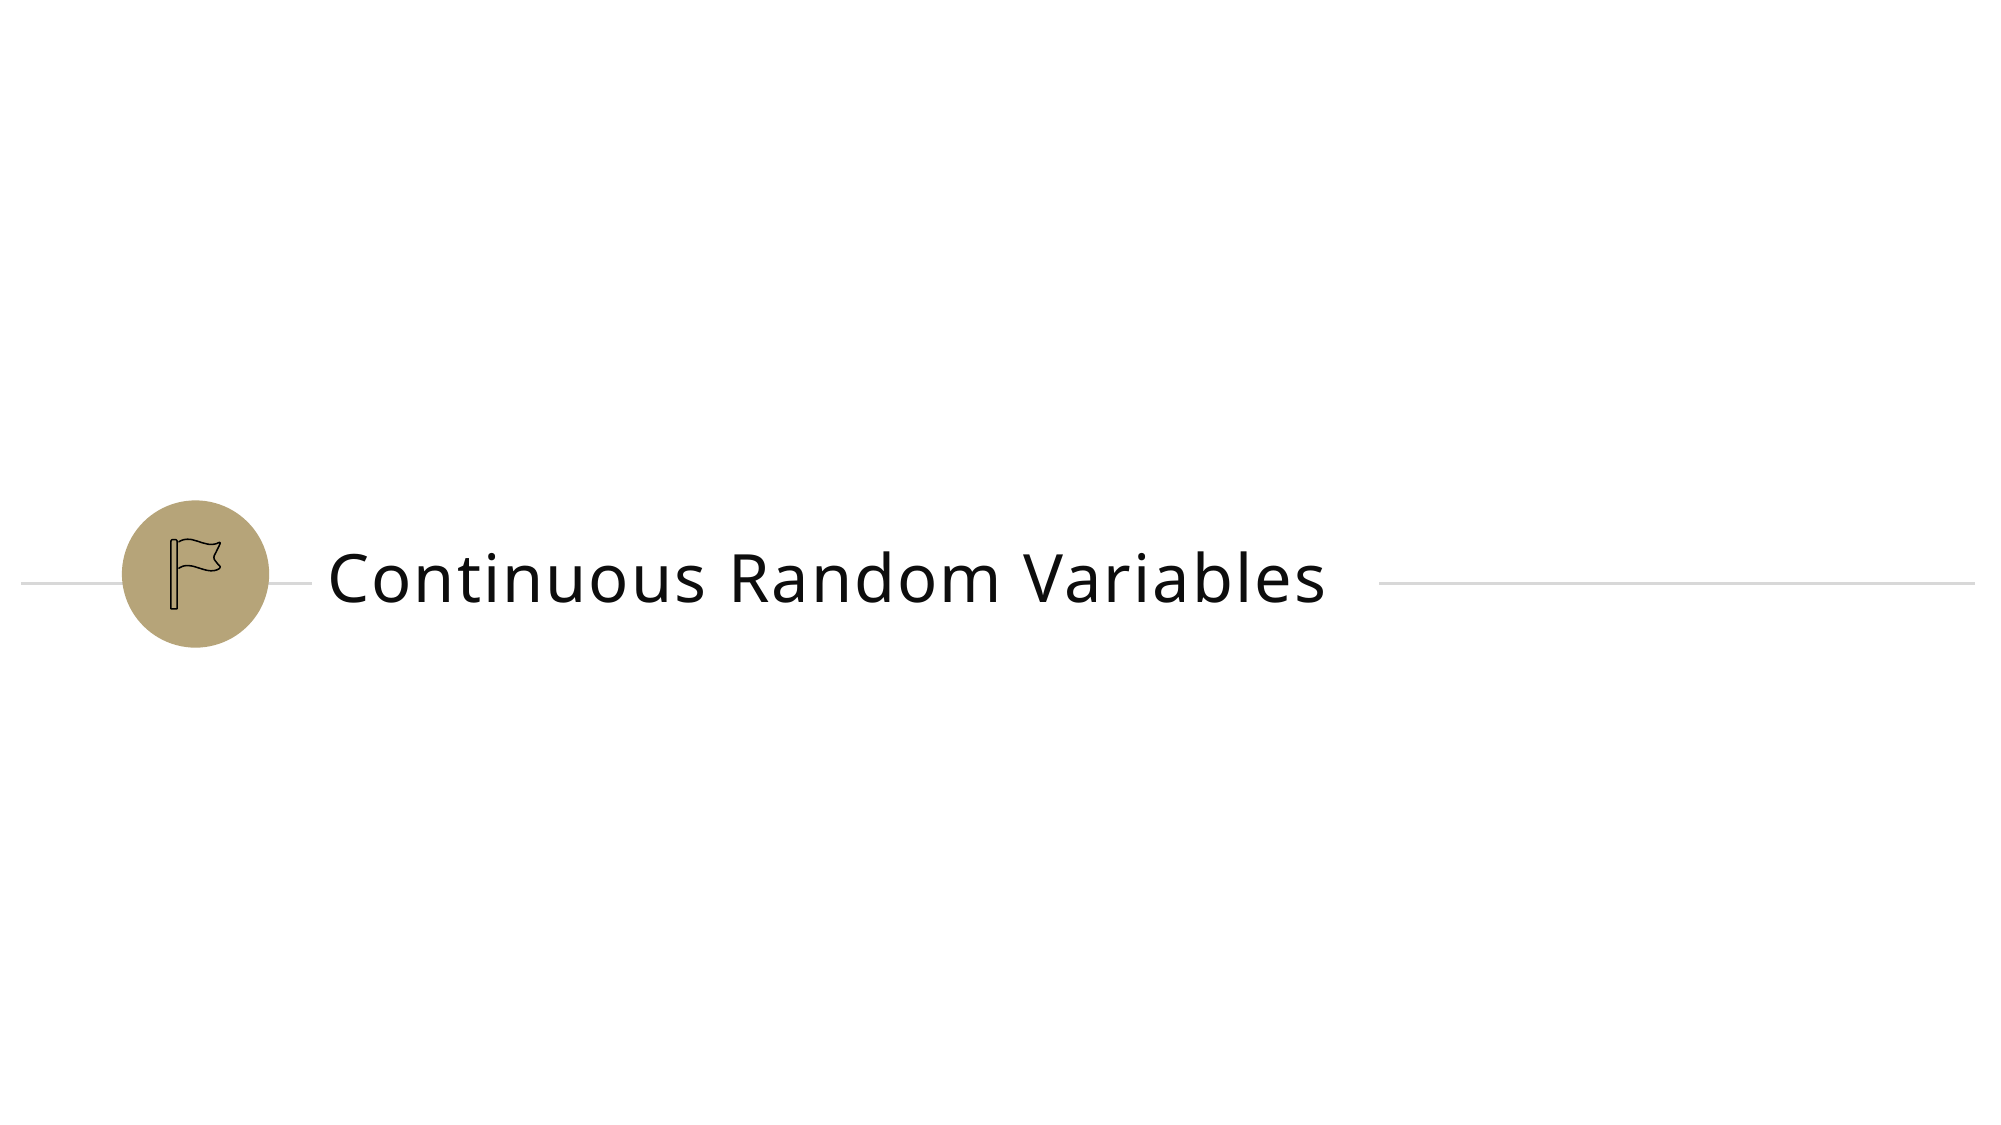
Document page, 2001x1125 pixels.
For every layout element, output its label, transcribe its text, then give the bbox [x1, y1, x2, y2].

title Continuous Random Variables [312, 535, 1379, 633]
